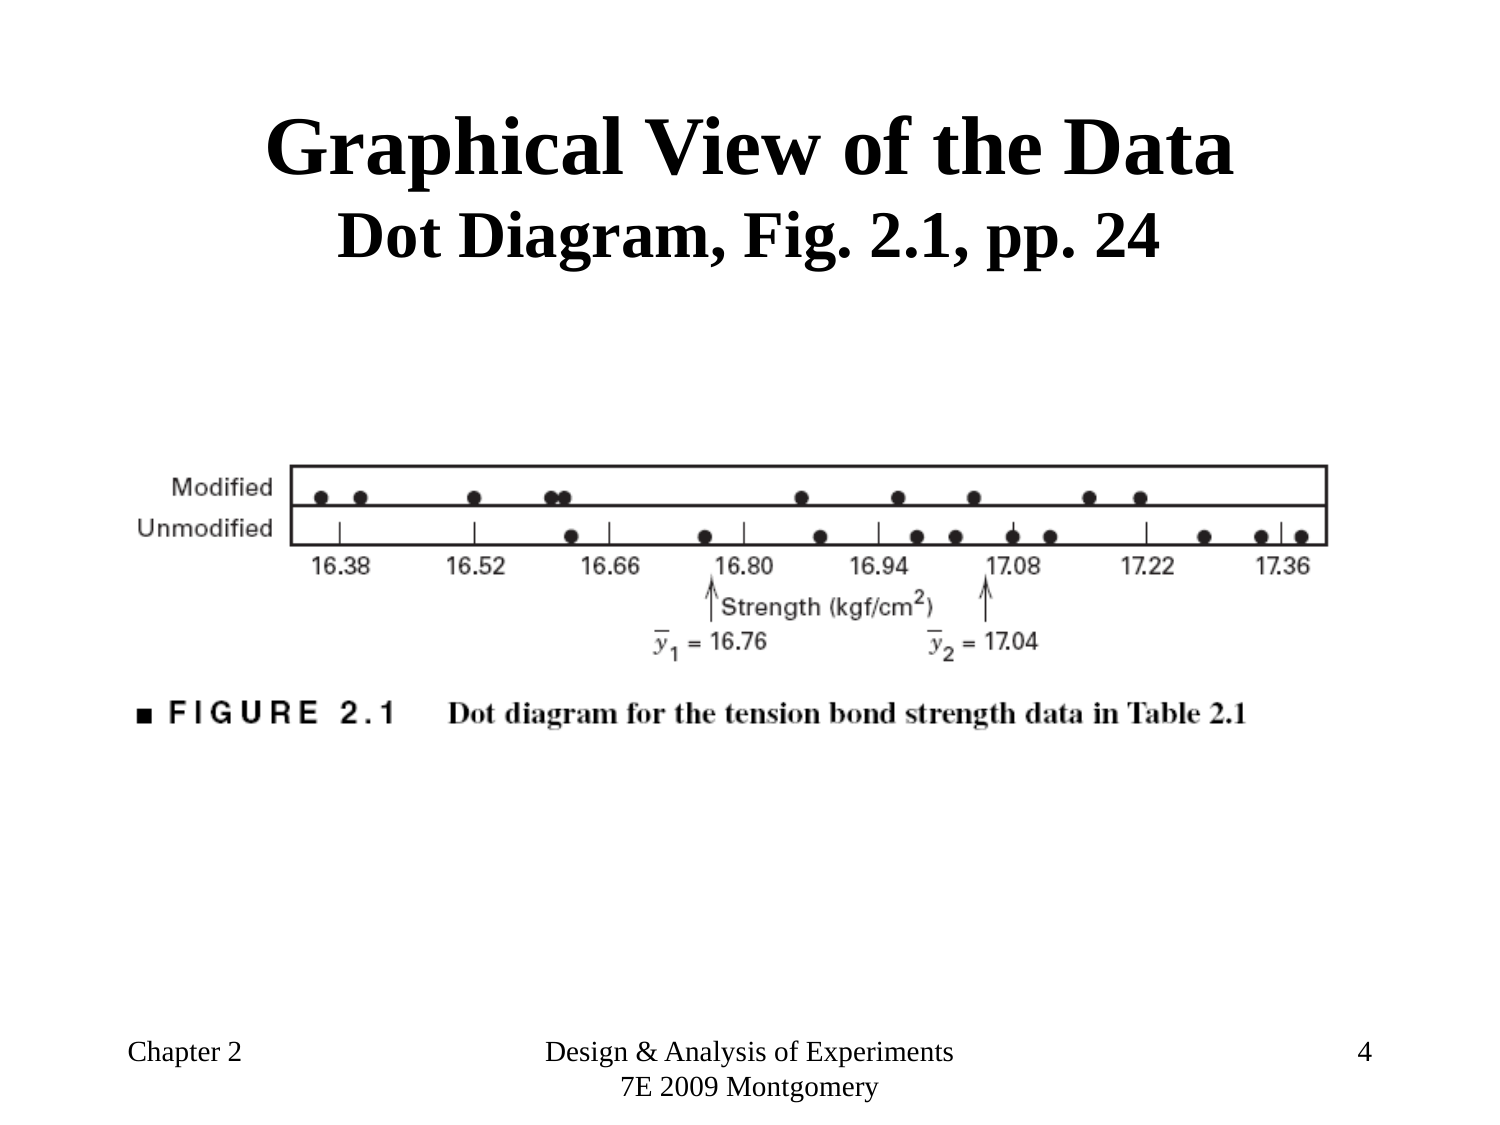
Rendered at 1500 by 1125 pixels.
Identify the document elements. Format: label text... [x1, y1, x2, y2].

slide_number 4 [1074, 1024, 1388, 1101]
slide_number Chapter 2 [112, 1024, 426, 1101]
footer Design & Analysis of Experiments 7E 2009 Montgomery [512, 1024, 988, 1101]
picture [37, 424, 1405, 751]
title Graphical View of the Data Dot Diagram, Fig. 2.1, pp. 24 [112, 74, 1388, 288]
